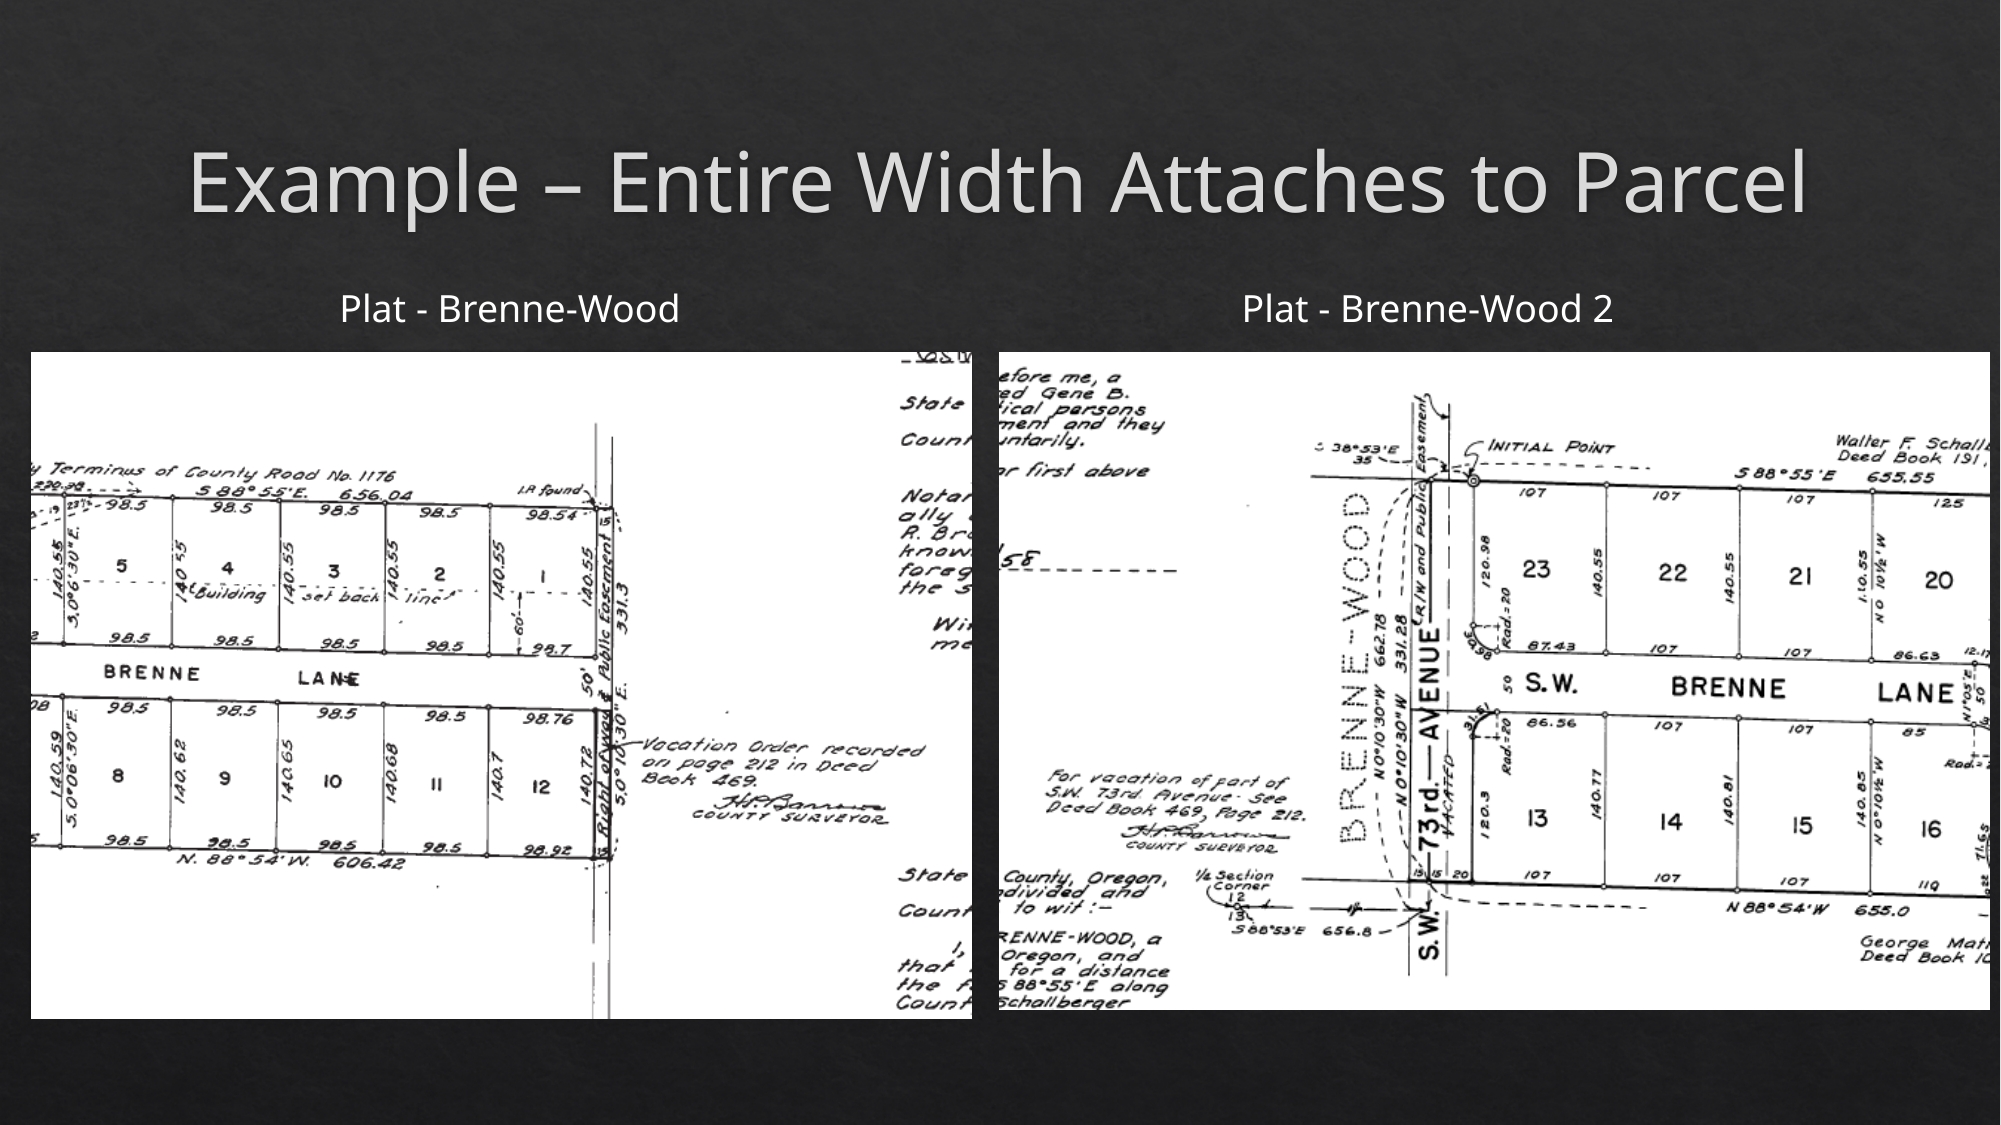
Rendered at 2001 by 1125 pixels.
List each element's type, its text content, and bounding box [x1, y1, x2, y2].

picture [998, 352, 1991, 1010]
text_box Plat - Brenne-Wood [324, 277, 696, 338]
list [31, 352, 972, 1019]
title Example – Entire Width Attaches to Parcel [149, 99, 1849, 260]
text_box Plat - Brenne-Wood 2 [1226, 277, 1630, 338]
